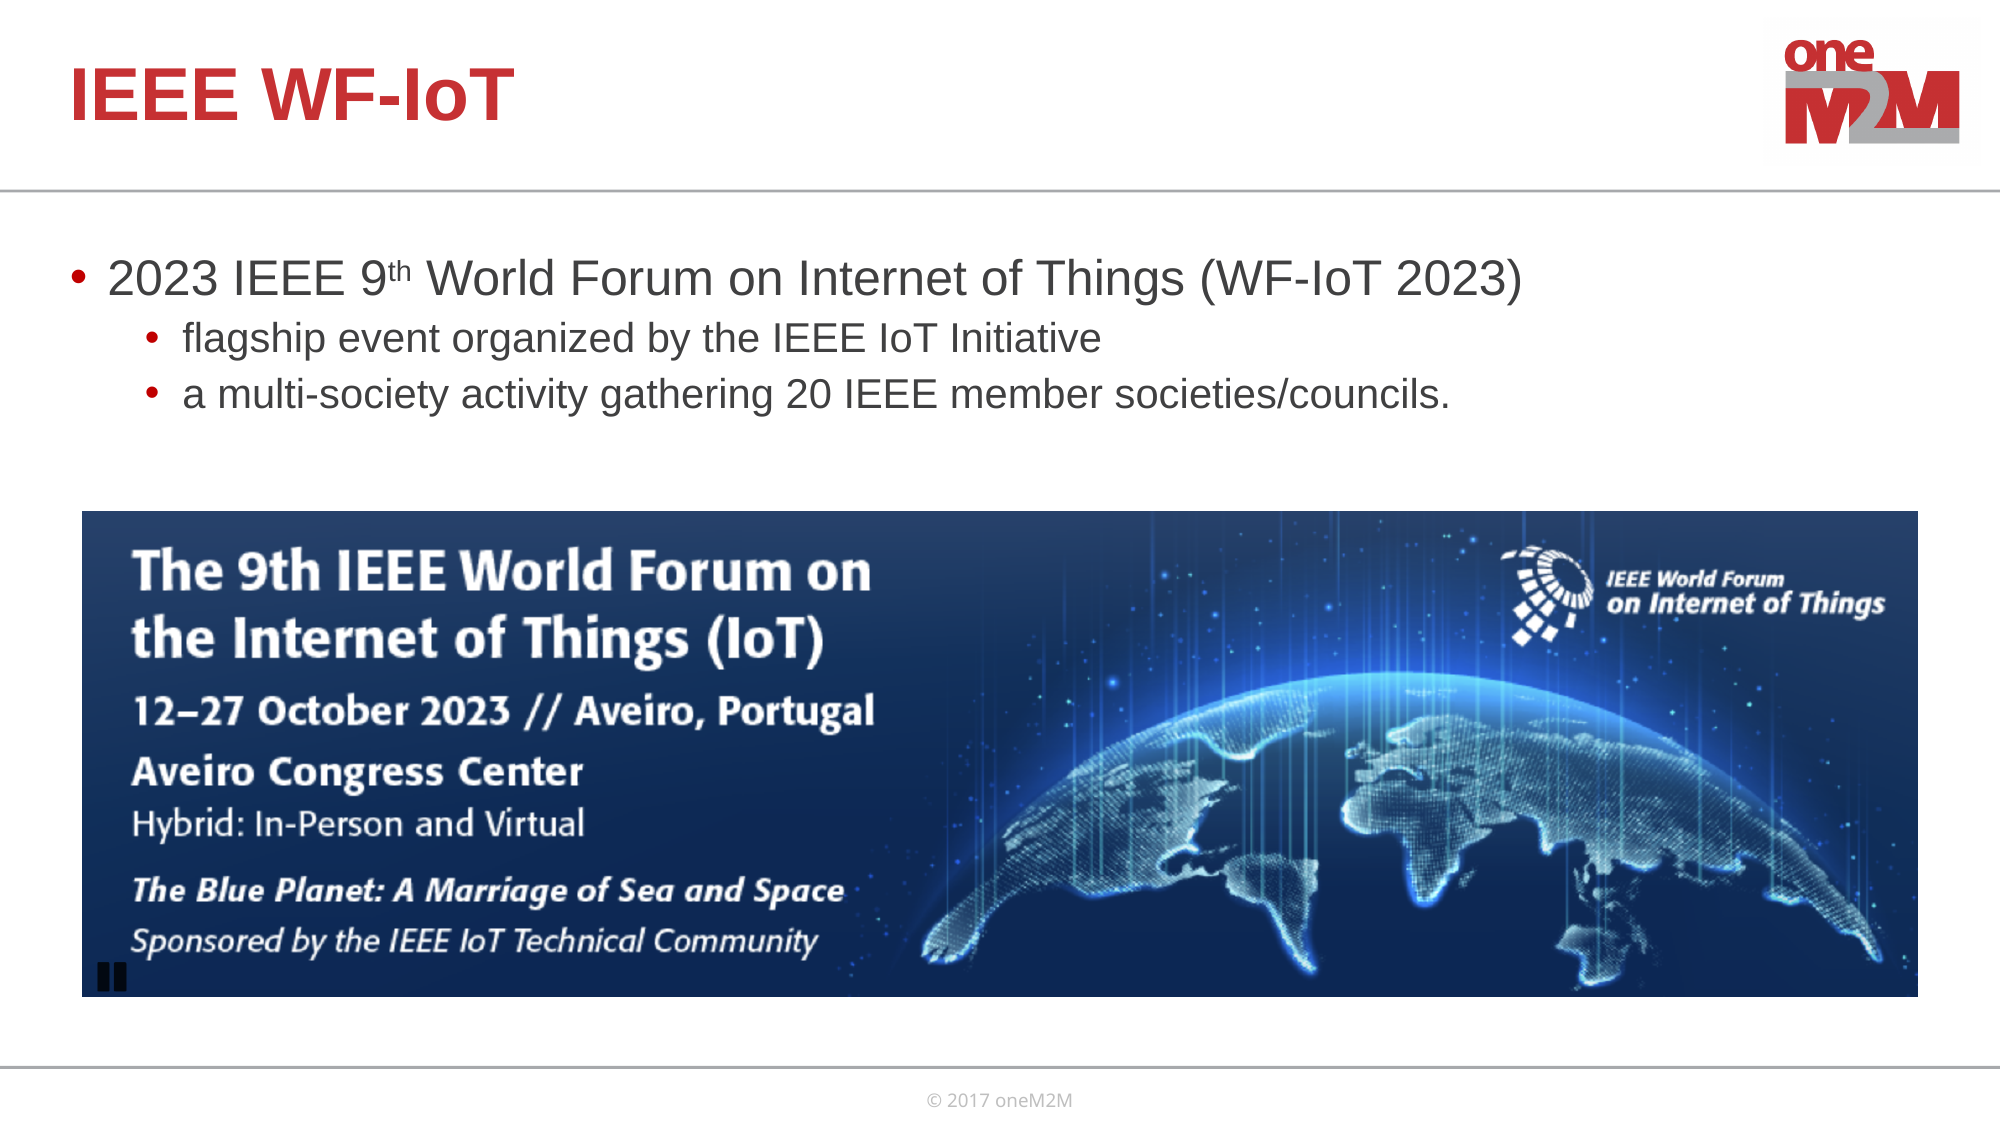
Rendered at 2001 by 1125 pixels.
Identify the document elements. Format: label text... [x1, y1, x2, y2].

picture [1763, 17, 1981, 166]
list 2023 IEEE 9th World Forum on Internet of Things (WF-IoT 2023) flagship event organized by the IEEE IoT Initiative a multi-society activity gathering 20 IEEE member societies/councils. [54, 245, 1780, 959]
picture [82, 511, 1918, 997]
title IEEE WF-IoT [54, 0, 1741, 193]
